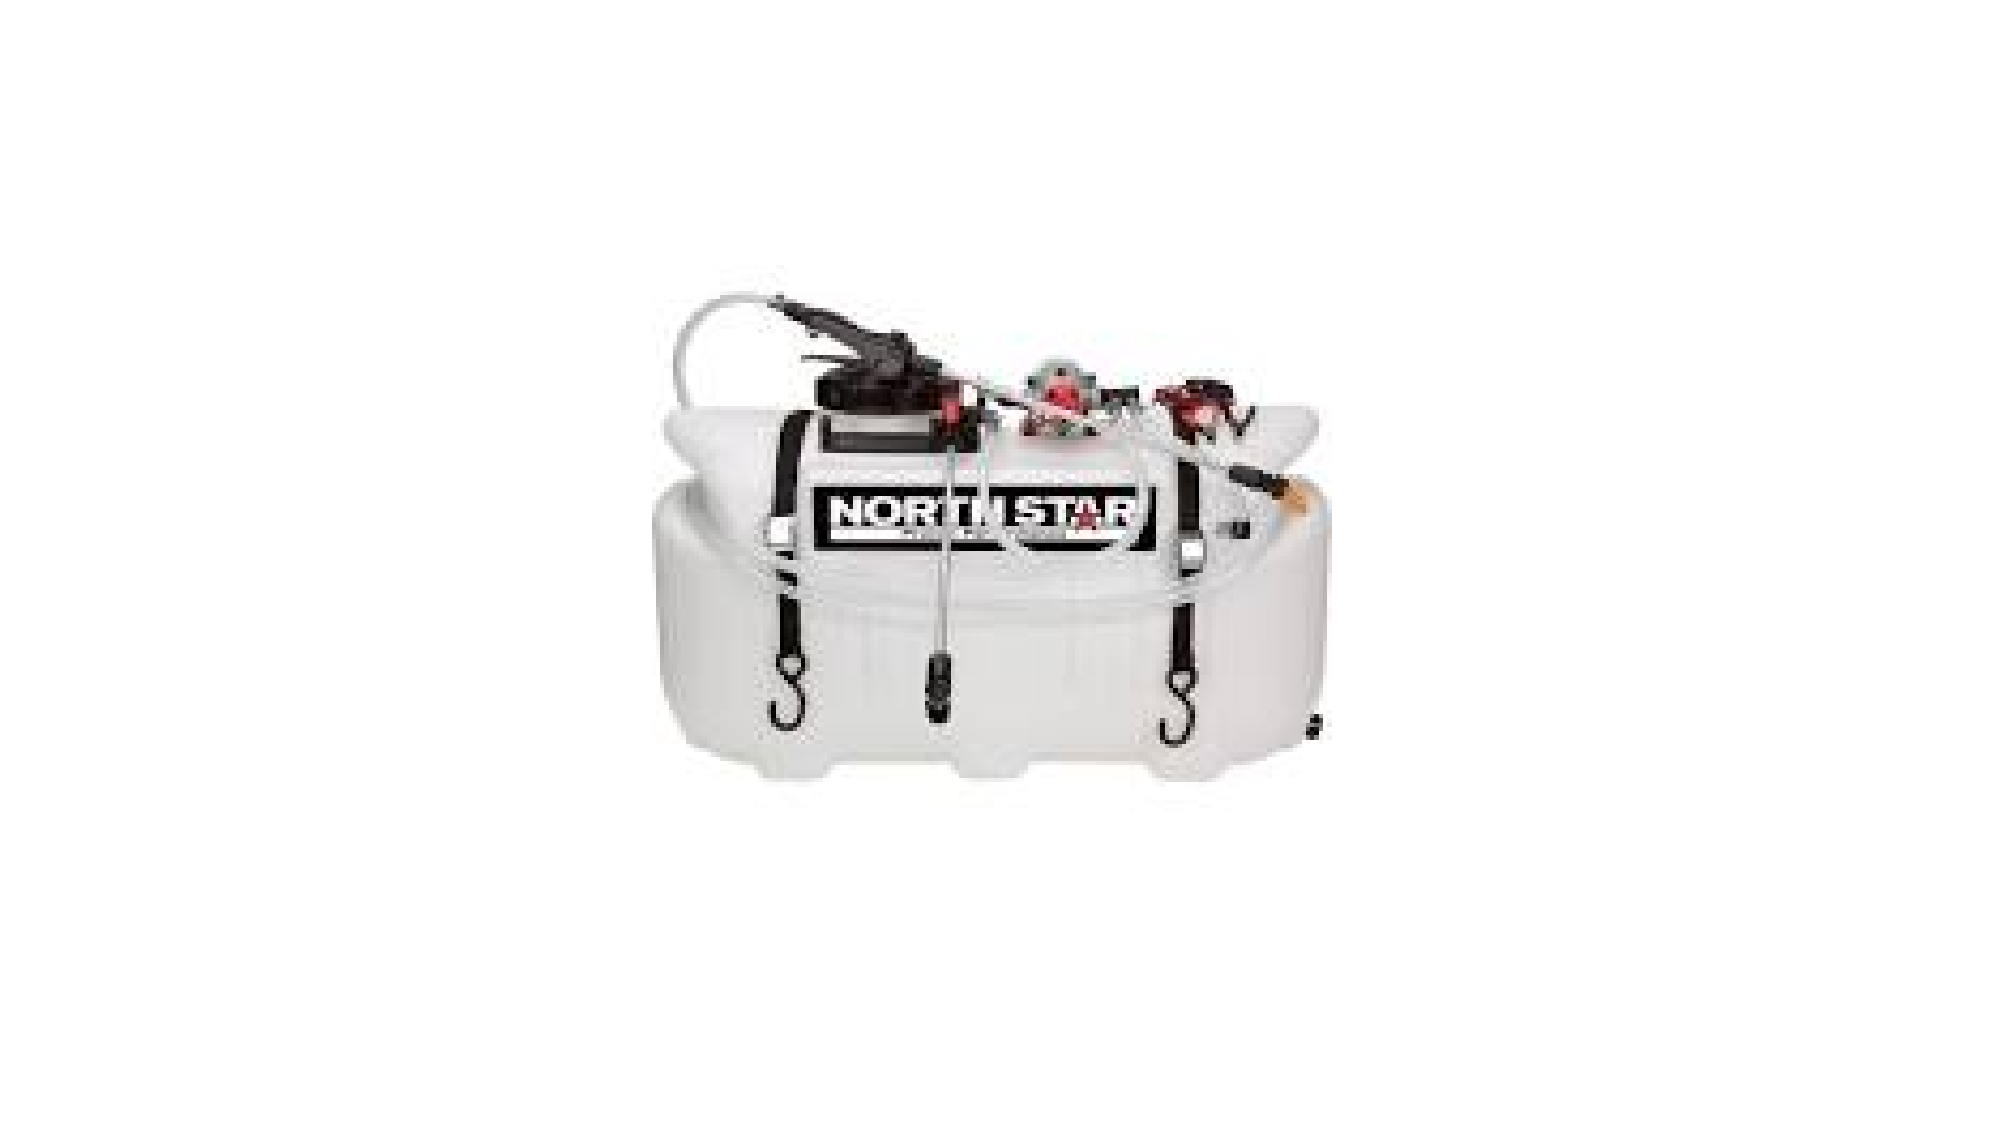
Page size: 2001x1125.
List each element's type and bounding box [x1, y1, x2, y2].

list [652, 197, 1332, 877]
